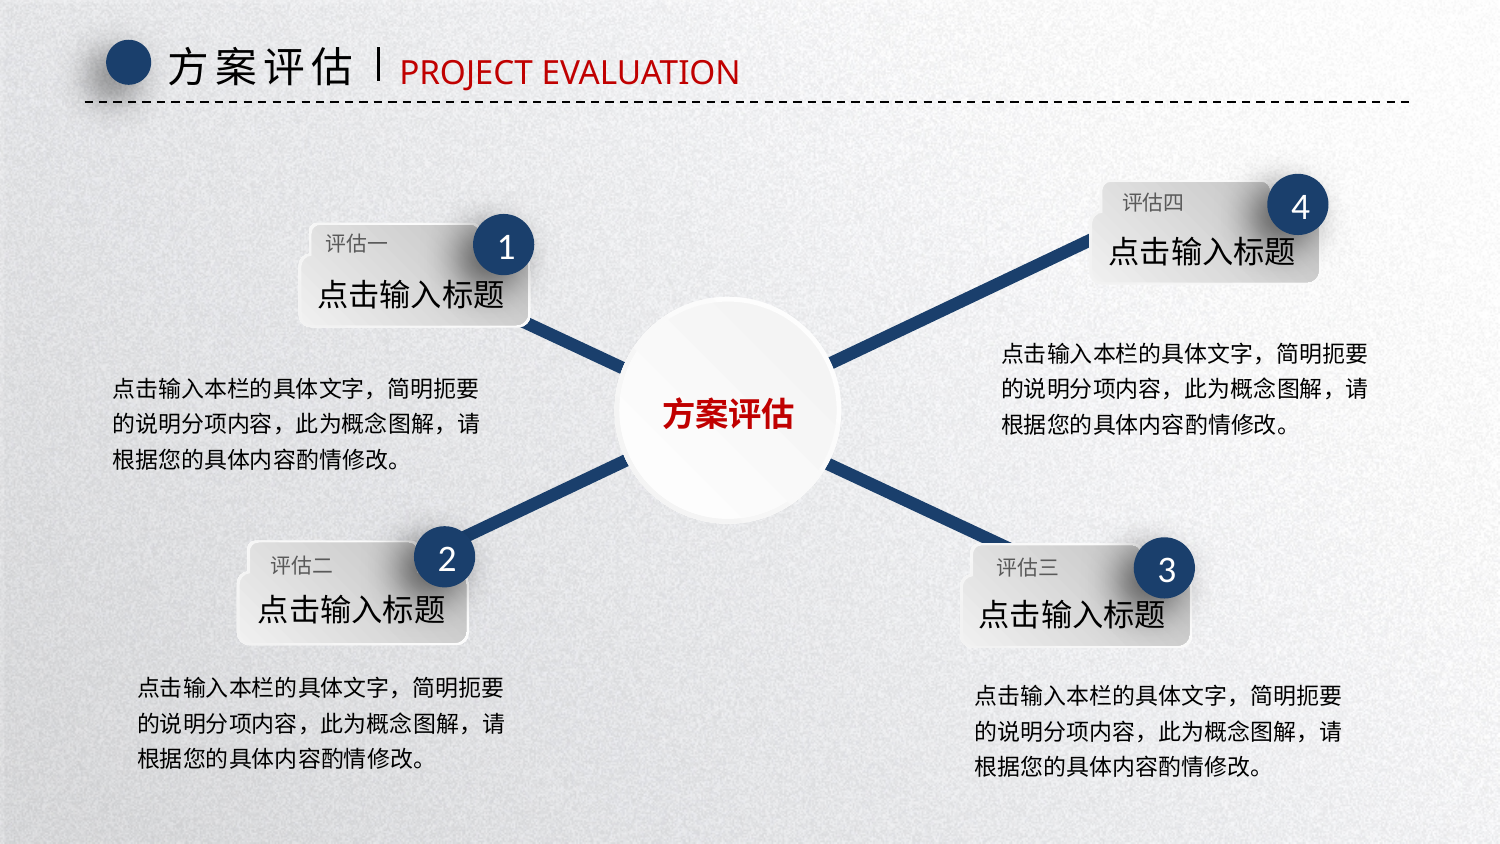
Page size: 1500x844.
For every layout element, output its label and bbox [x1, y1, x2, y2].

text_box [959, 543, 1193, 649]
text_box [1089, 179, 1322, 285]
text_box [298, 222, 531, 328]
picture [0, 0, 1500, 844]
text_box [358, 231, 1108, 588]
text_box [614, 296, 842, 524]
text_box [236, 540, 470, 646]
